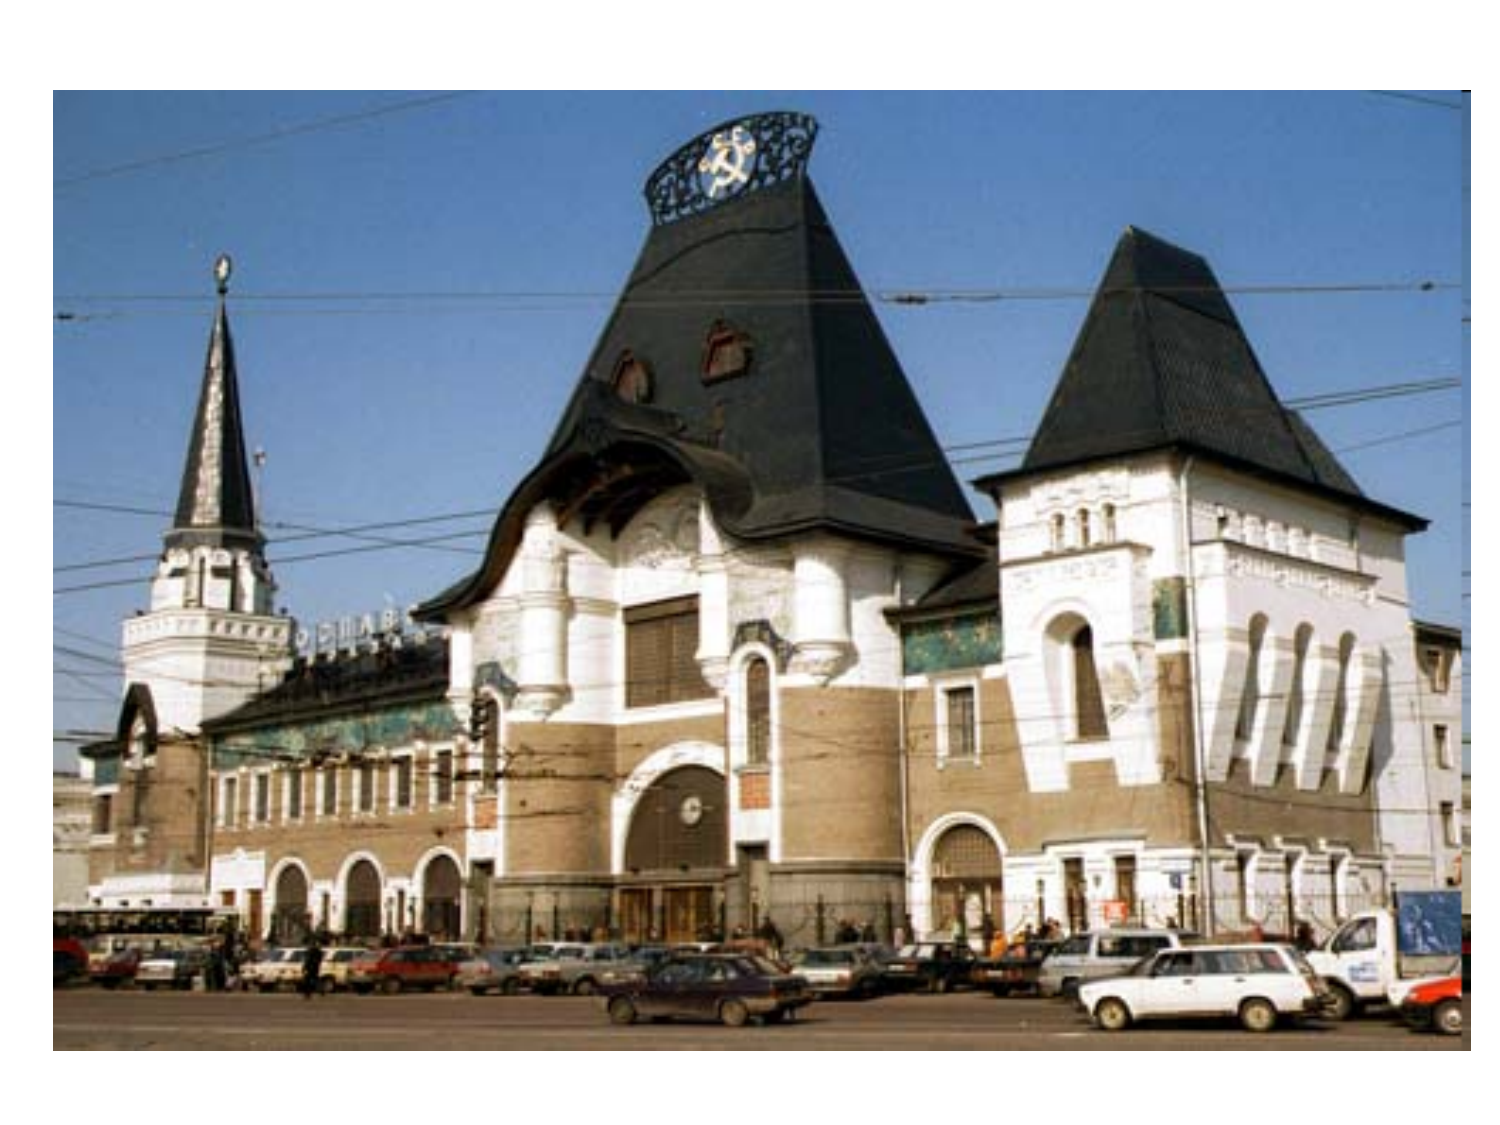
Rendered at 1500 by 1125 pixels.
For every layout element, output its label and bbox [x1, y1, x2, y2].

picture [52, 89, 1471, 1052]
